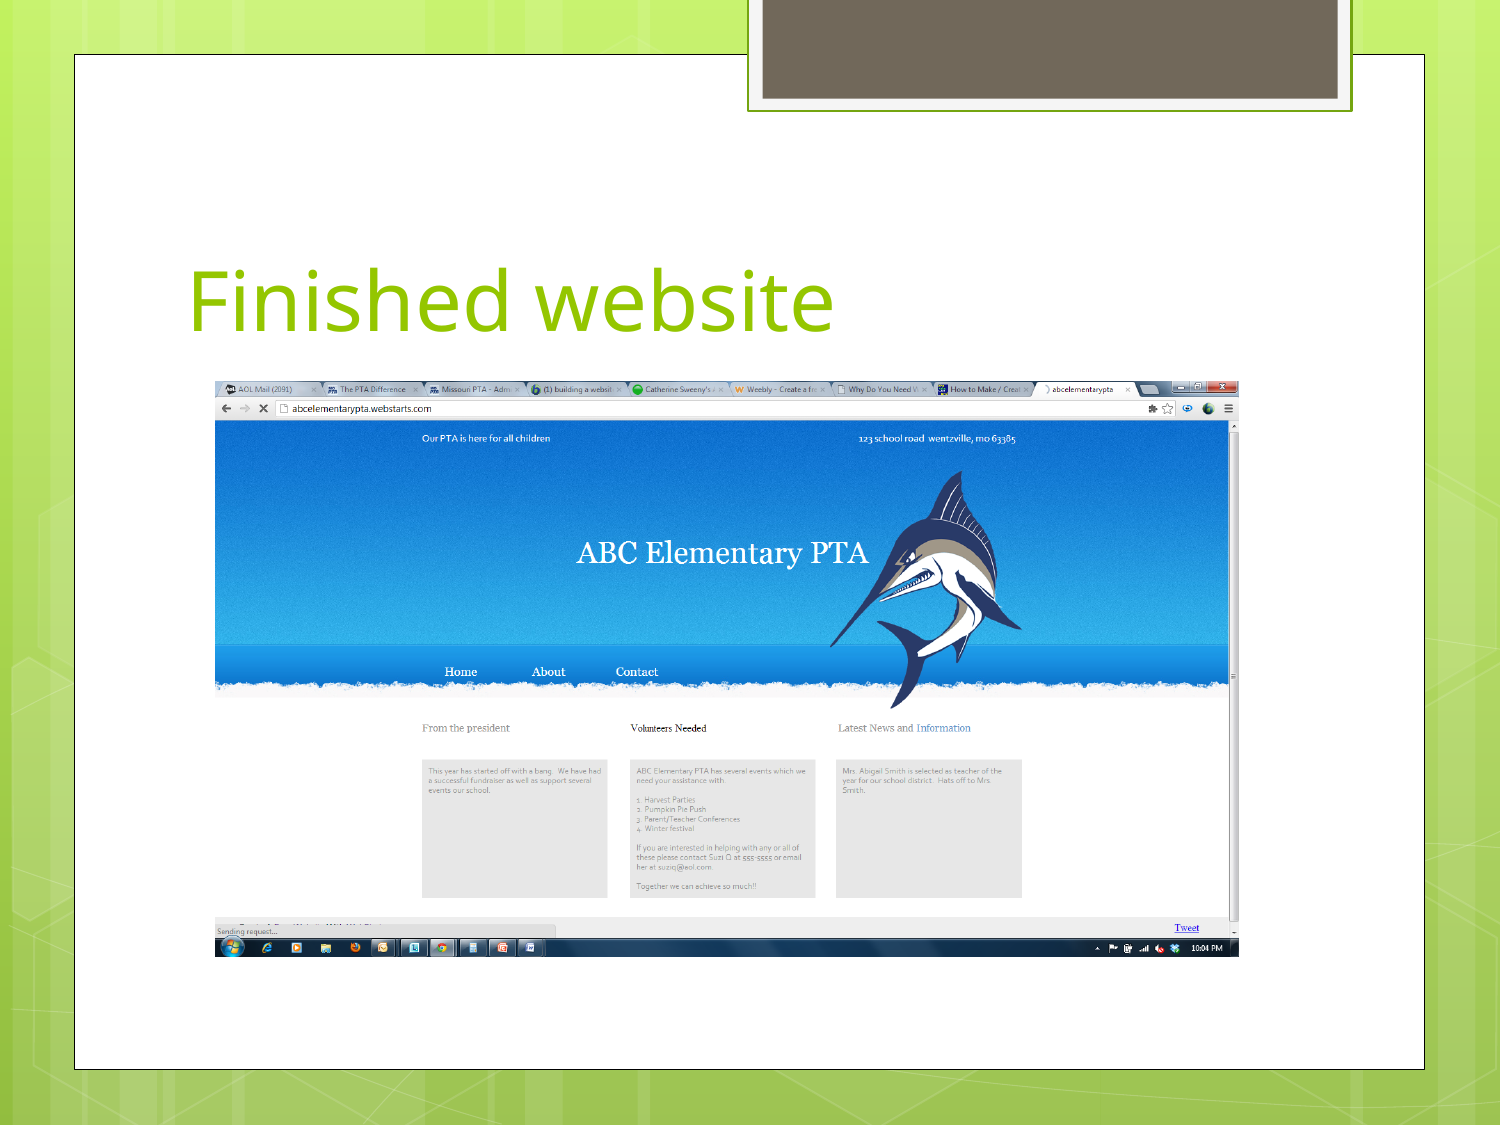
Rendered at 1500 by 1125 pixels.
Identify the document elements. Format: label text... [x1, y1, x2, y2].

title Finished website [171, 168, 1324, 357]
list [215, 380, 1239, 957]
